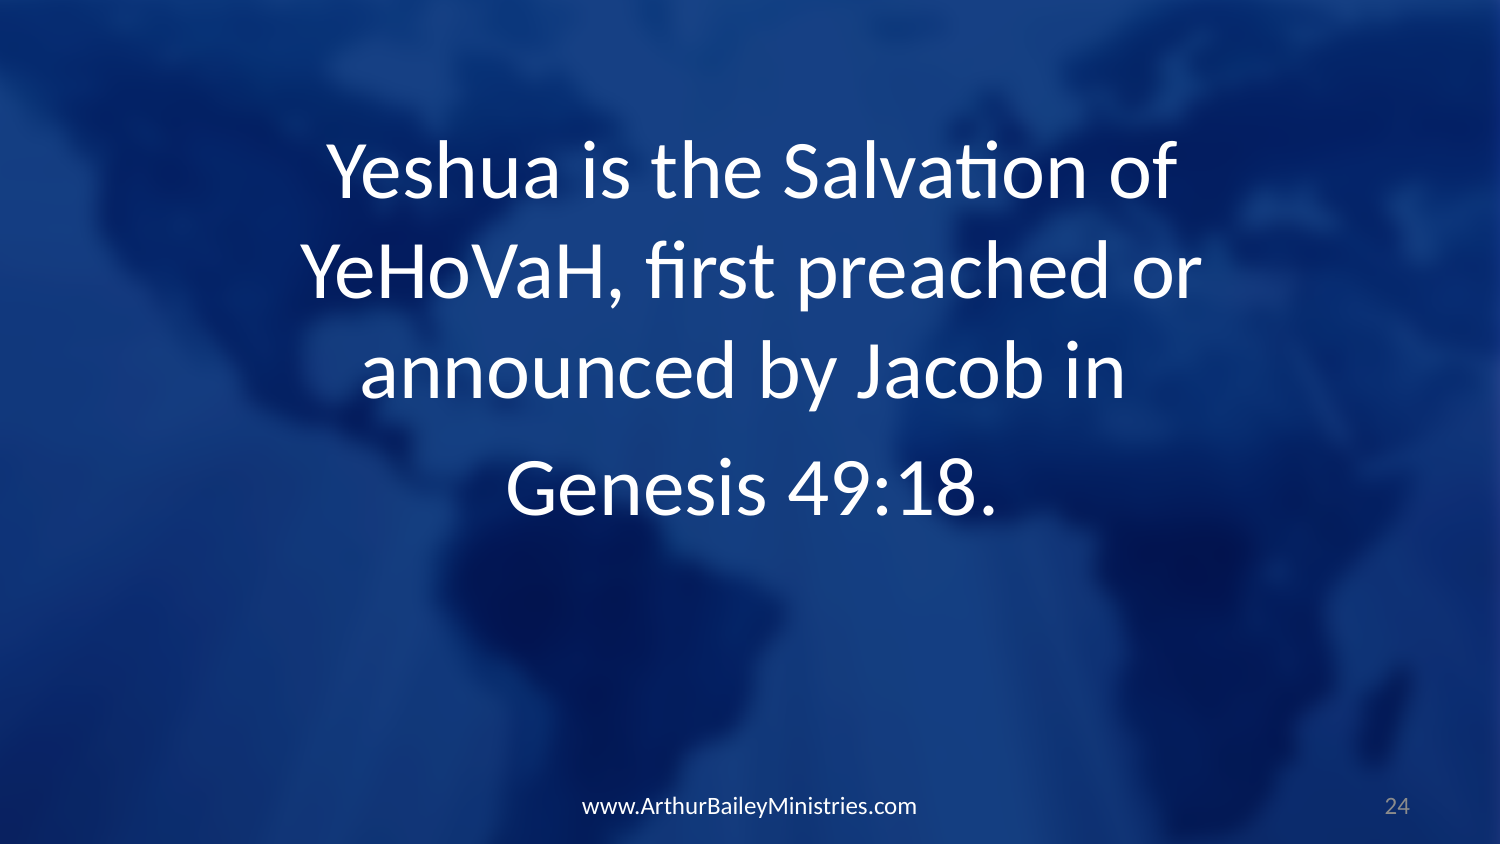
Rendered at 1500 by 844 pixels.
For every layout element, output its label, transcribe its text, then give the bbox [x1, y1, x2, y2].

slide_number 24 [1074, 782, 1425, 827]
picture [0, 0, 1500, 844]
footer www.ArthurBaileyMinistries.com [512, 782, 988, 827]
list Yeshua is the Salvation of YeHoVaH, first preached or announced by Jacob in Genesis 49:18. [151, 107, 1355, 741]
